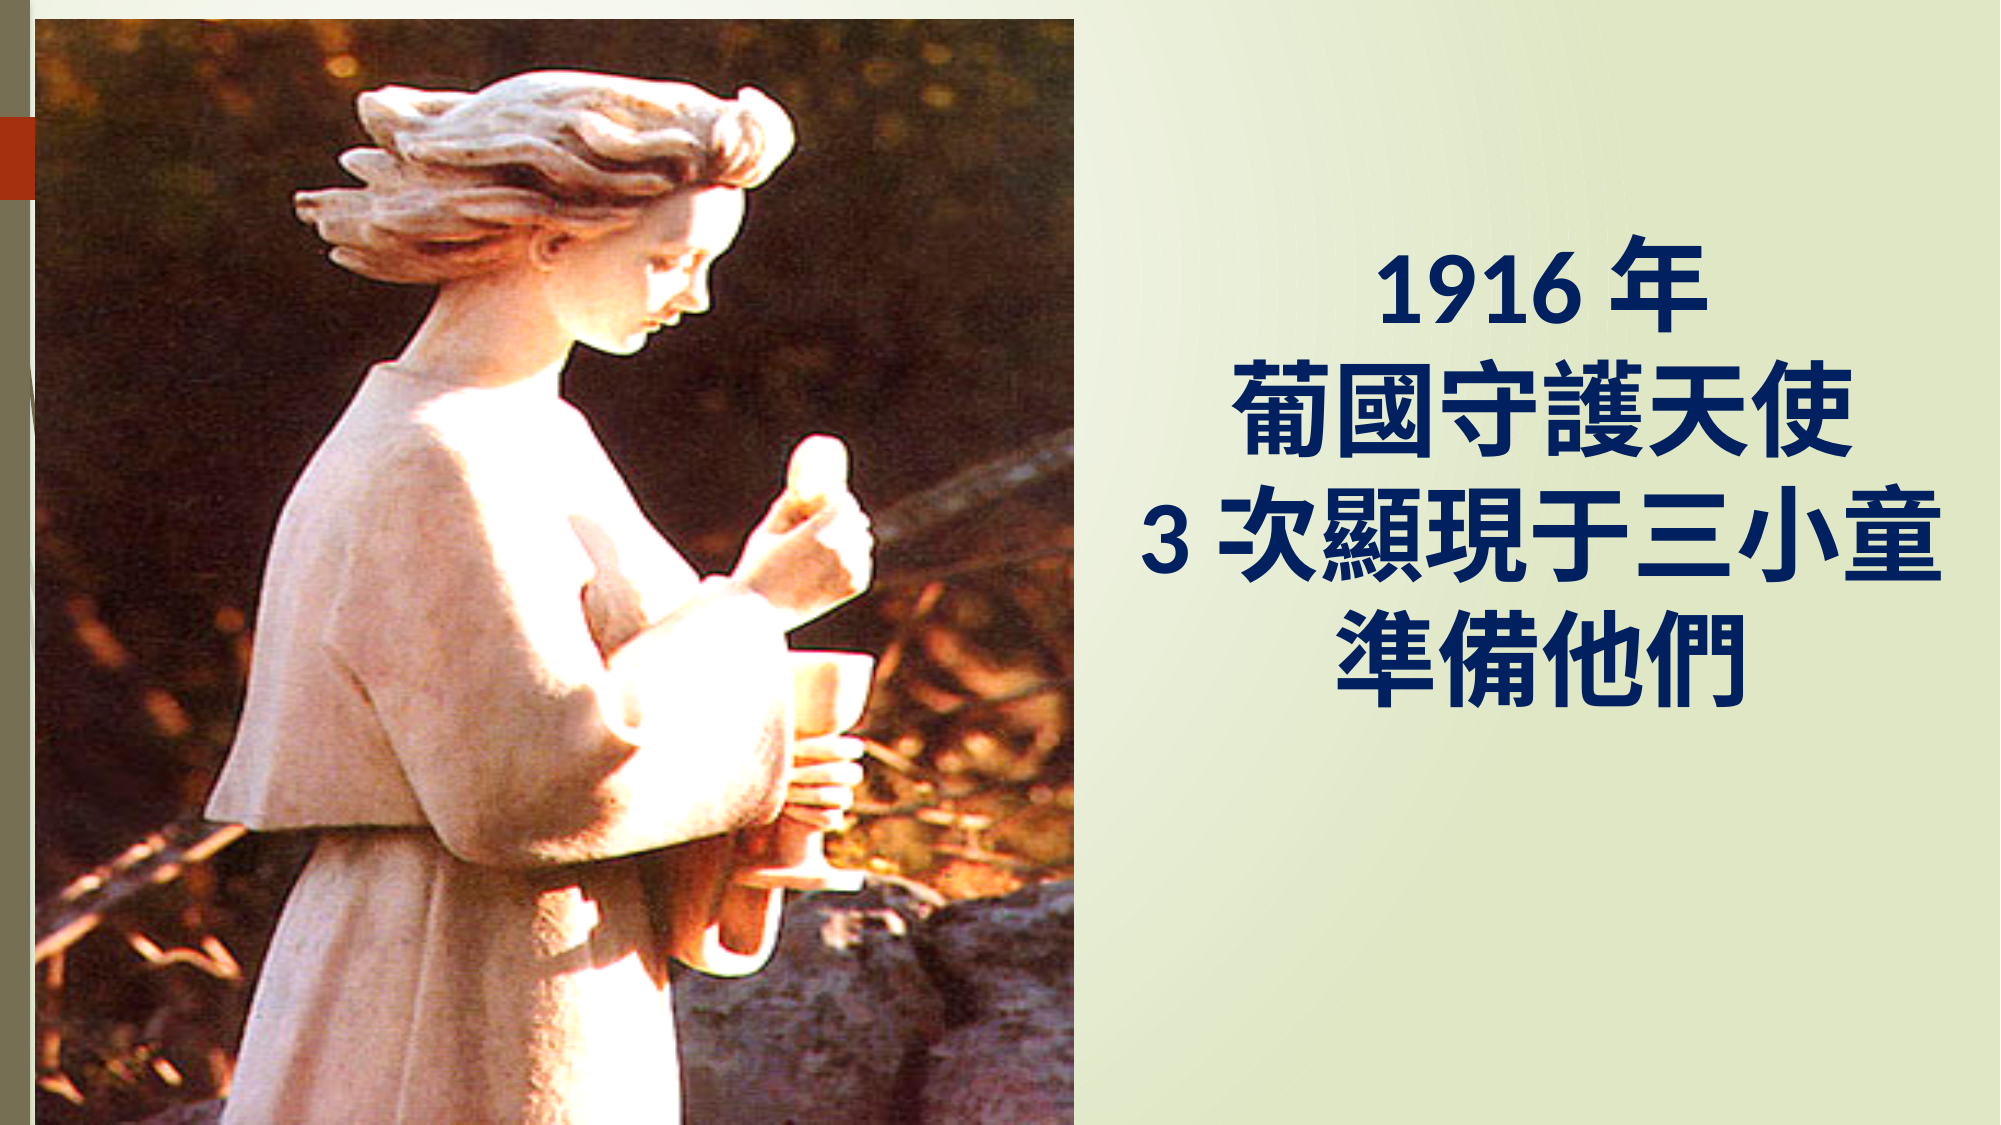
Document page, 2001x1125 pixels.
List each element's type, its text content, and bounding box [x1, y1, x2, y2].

picture [34, 18, 1074, 1125]
text_box 1916年 葡國守護天使 3次顯現于三小童 準備他們 [1110, 212, 1973, 727]
